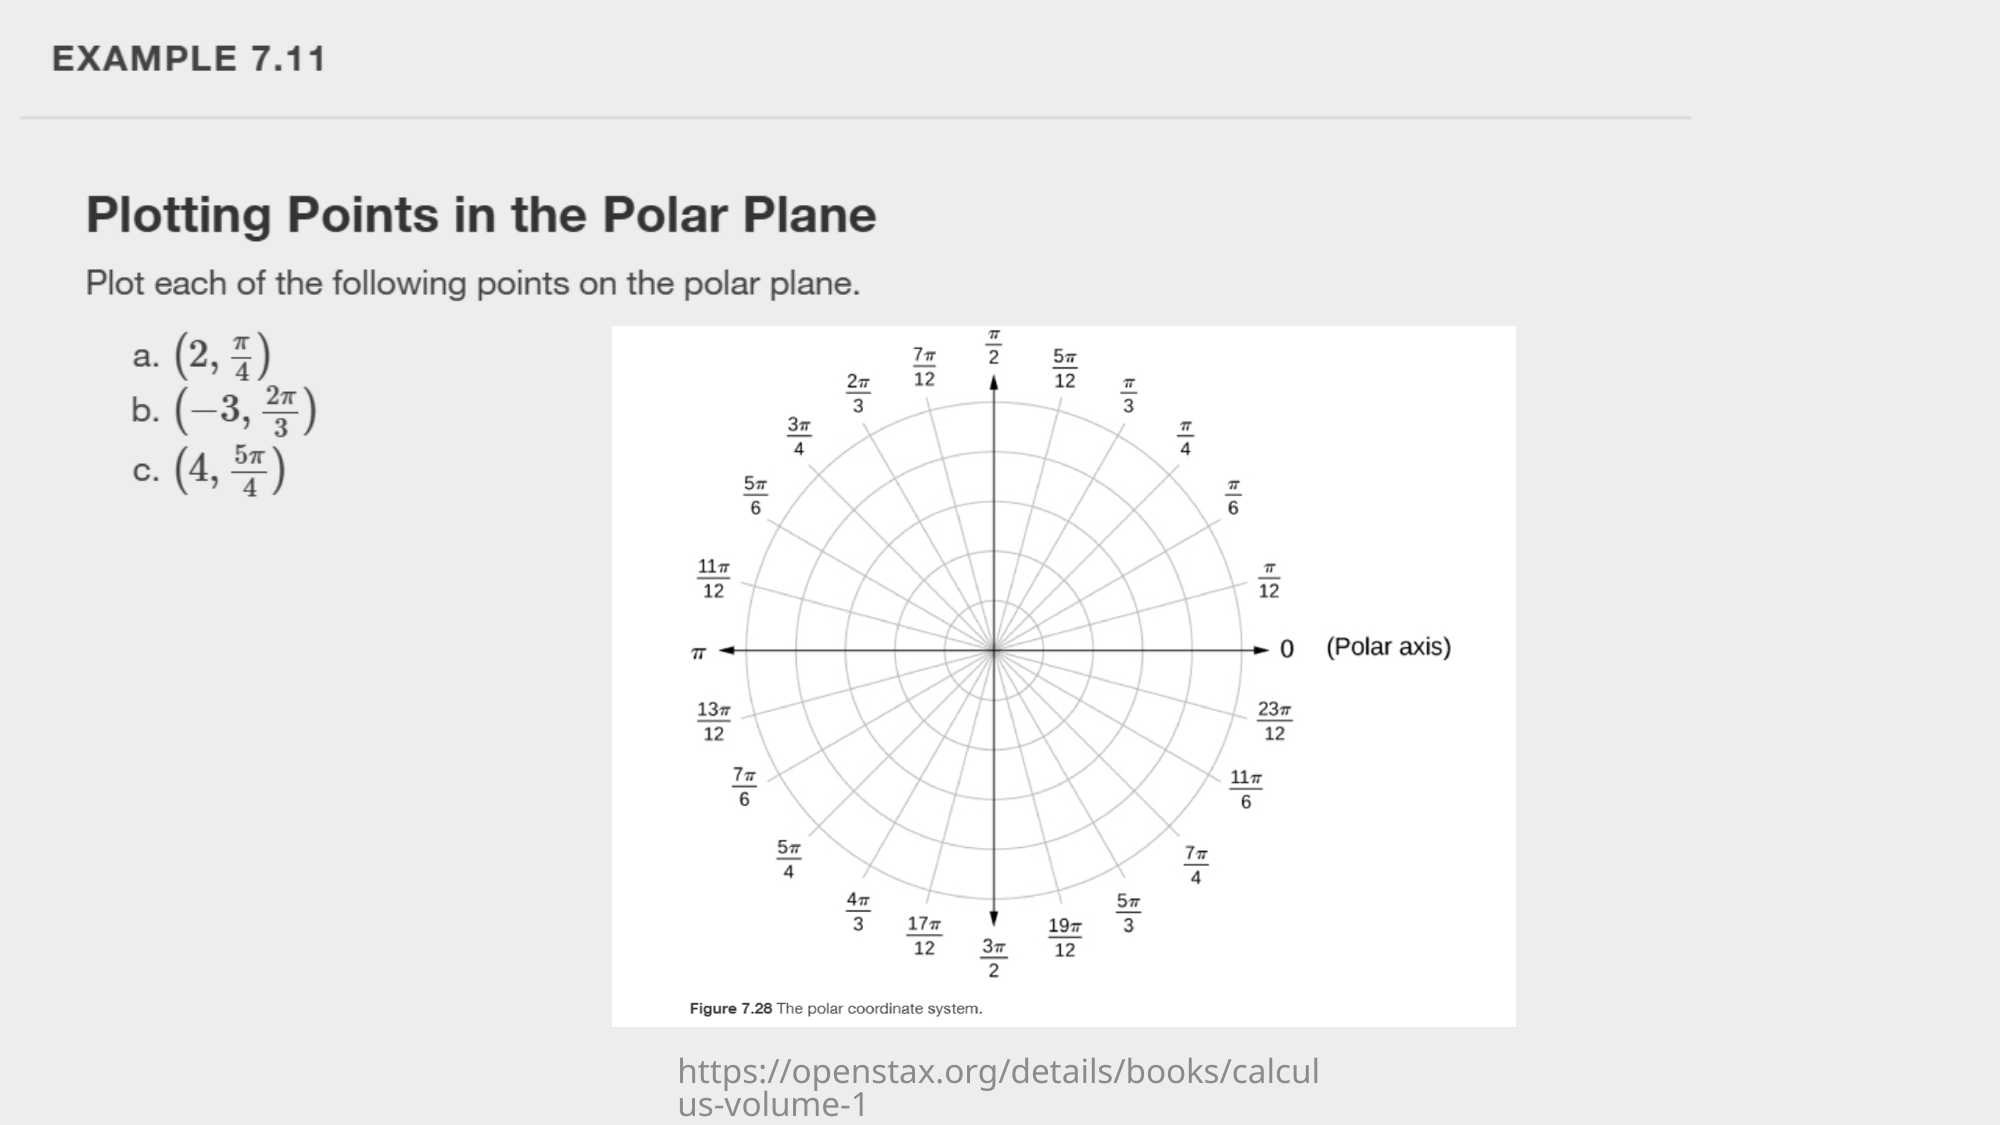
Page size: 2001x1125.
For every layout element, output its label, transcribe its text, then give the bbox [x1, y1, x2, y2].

footer https://openstax.org/details/books/calculus-volume-1 [662, 1042, 1338, 1103]
picture [0, 0, 1704, 1027]
